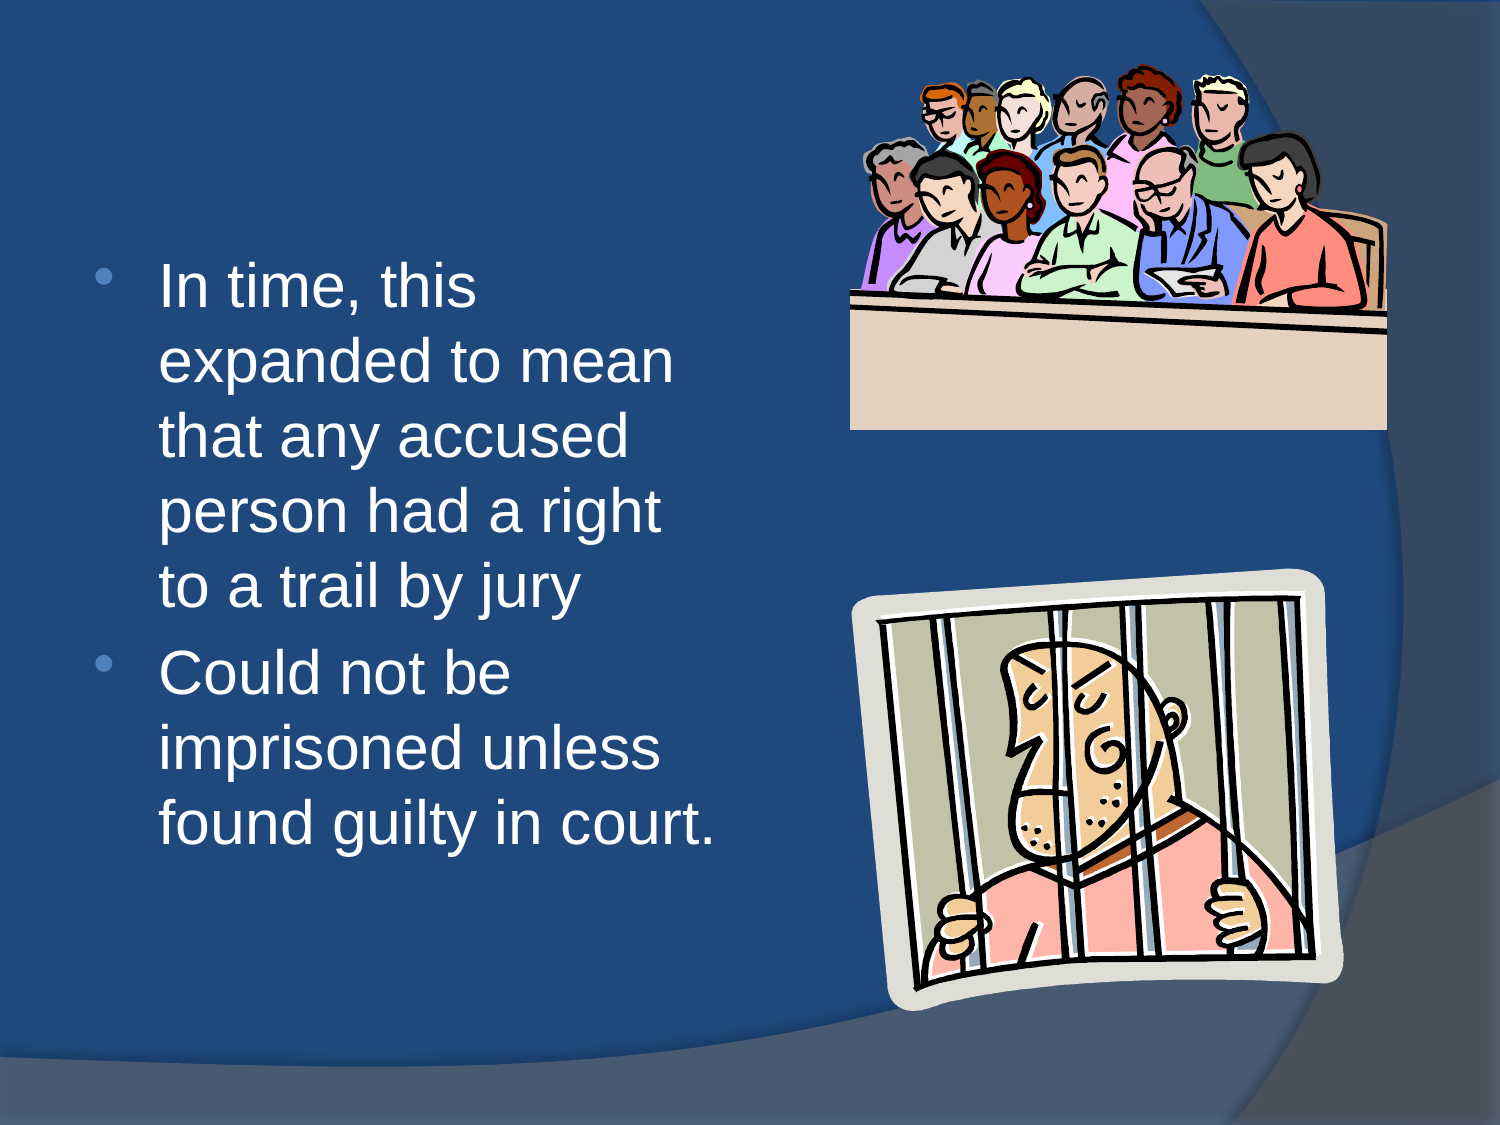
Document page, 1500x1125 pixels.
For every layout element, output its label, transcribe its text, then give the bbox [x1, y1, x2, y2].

picture [849, 562, 1351, 1018]
picture [849, 62, 1388, 431]
list In time, this expanded to mean that any accused person had a right to a trail by jury Could not be imprisoned unless found guilty in court. [75, 237, 738, 938]
